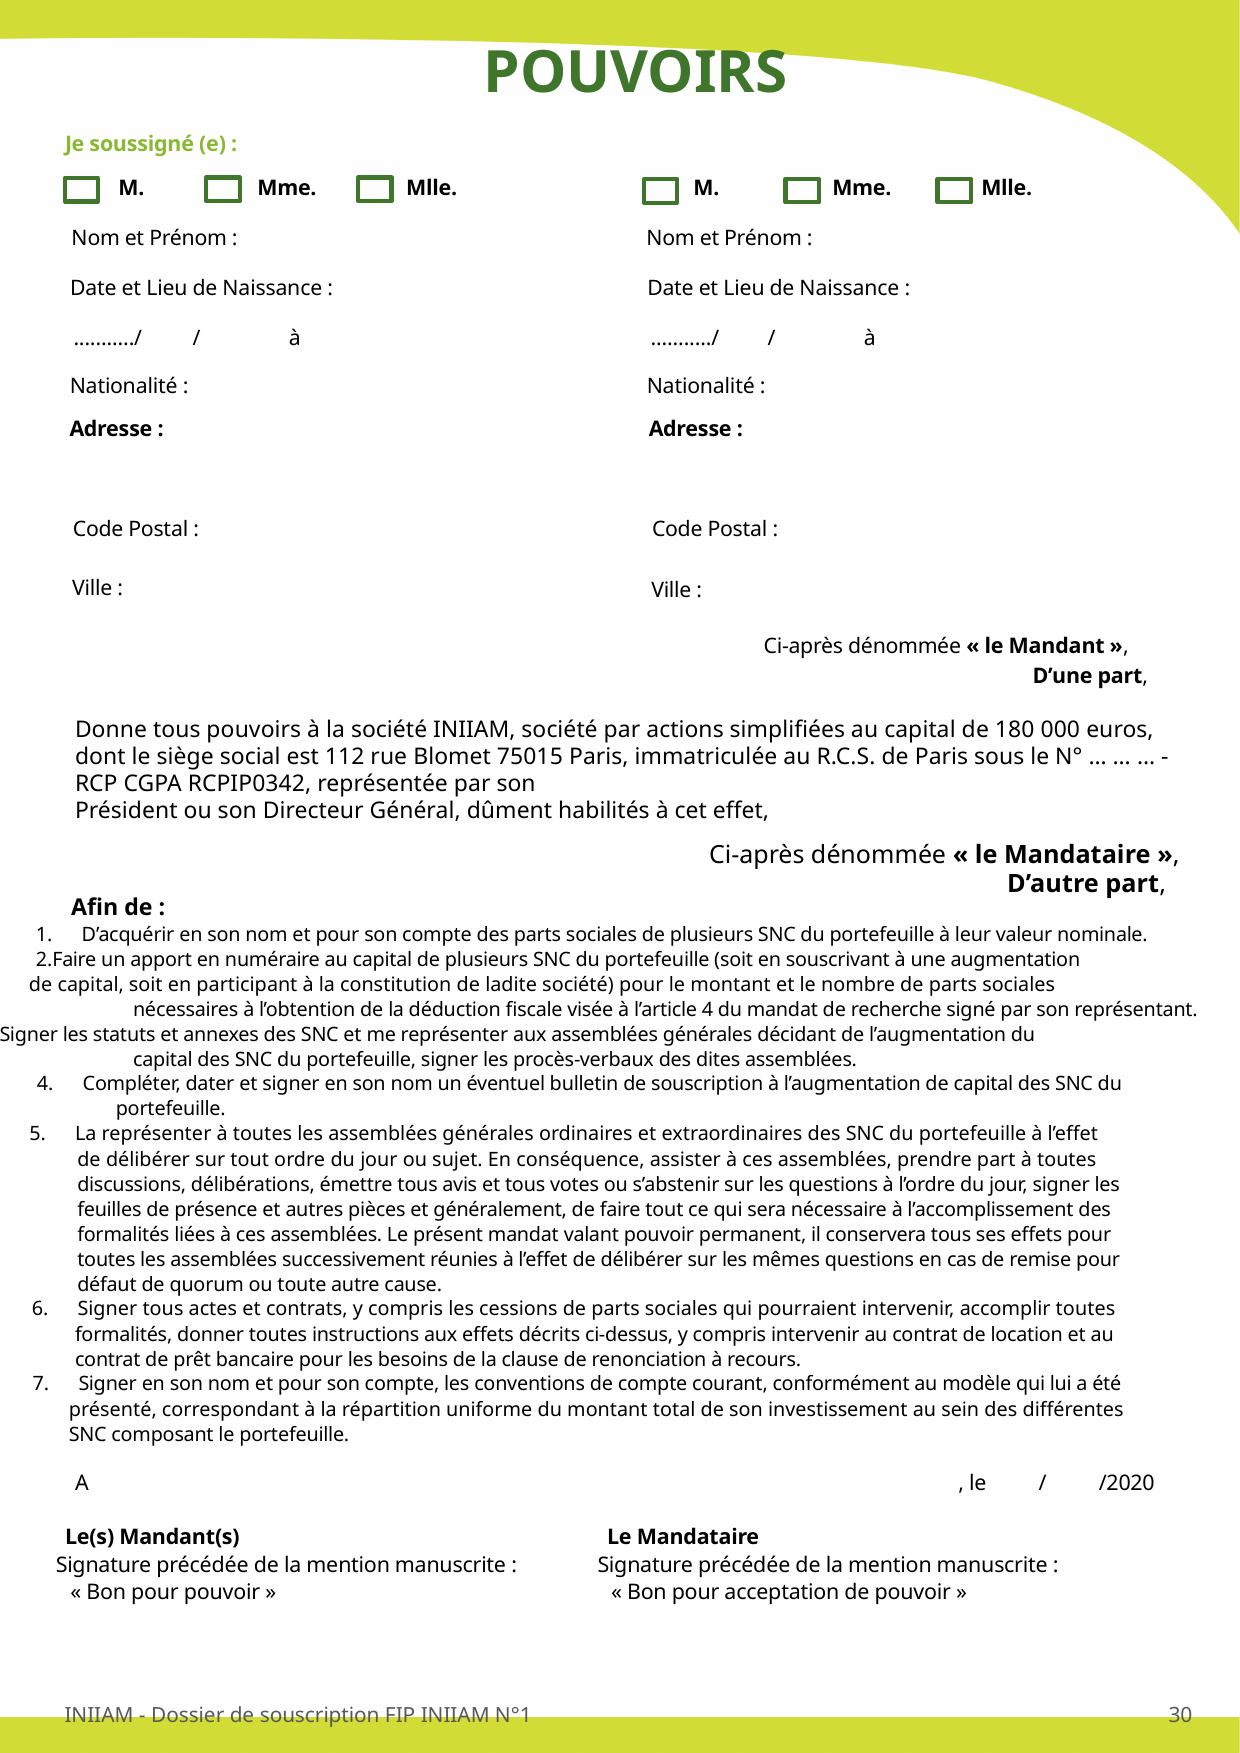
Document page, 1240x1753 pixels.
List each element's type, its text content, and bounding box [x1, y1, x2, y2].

text_box formalités, donner toutes instructions aux effets décrits ci-dessus, y compris intervenir au contrat de location et au contrat de prêt bancaire pour les besoins de la clause de renonciation à recours. [75, 1320, 1115, 1370]
text_box Entre les soussignés : [0, 0, 1240, 1753]
text_box Nom et Prénom : [71, 220, 238, 270]
text_box Nationalité : [69, 368, 189, 427]
text_box Mlle. [406, 170, 458, 229]
text_box Signature précédée de la mention manuscrite : [55, 1549, 518, 1603]
text_box 30 [1168, 1702, 1193, 1727]
text_box INIIAM - Dossier de souscription FIP INIIAM N°1 [64, 1702, 532, 1727]
text_box Mlle. [981, 170, 1033, 229]
text_box Adresse : [648, 412, 744, 470]
text_box / [767, 320, 776, 379]
text_box / [1038, 1468, 1047, 1522]
text_box 7. Signer en son nom et pour son compte, les conventions de compte courant, conformément au modèle qui lui a été [32, 1370, 1122, 1419]
text_box Afin de : [70, 897, 166, 920]
text_box .........../ [73, 320, 143, 368]
text_box Nationalité : [646, 368, 766, 427]
text_box présenté, correspondant à la répartition uniforme du montant total de son investissement au sein des différentes SNC composant le portefeuille. [69, 1395, 1126, 1471]
text_box Mme. [832, 170, 892, 229]
text_box A [75, 1468, 90, 1522]
text_box M. [693, 170, 720, 220]
text_box D’autre part, [1007, 868, 1166, 927]
text_box 4. Compléter, dater et signer en son nom un éventuel bulletin de souscription à l’augmentation de capital des SNC du [36, 1070, 1123, 1119]
text_box à [288, 320, 301, 379]
text_box Mme. [257, 170, 317, 229]
text_box Ci-après dénommée « le Mandant », D’une part, [763, 629, 1149, 714]
text_box Le(s) Mandant(s) [65, 1522, 240, 1549]
text_box Date et Lieu de Naissance : [70, 270, 334, 329]
text_box Ci-après dénommée « le Mandataire », [709, 839, 1180, 898]
text_box Date et Lieu de Naissance : [647, 270, 911, 329]
text_box 6. Signer tous actes et contrats, y compris les cessions de parts sociales qui pourraient intervenir, accomplir toutes [31, 1295, 1117, 1344]
text_box /2020 [1098, 1468, 1155, 1522]
text_box Nom et Prénom : [646, 220, 813, 279]
text_box 5. La représenter à toutes les assemblées générales ordinaires et extraordinaires des SNC du portefeuille à l’effet [29, 1120, 1100, 1169]
text_box [204, 175, 242, 203]
text_box « Bon pour acceptation de pouvoir » [611, 1577, 968, 1630]
text_box portefeuille. [115, 1095, 226, 1120]
text_box POUVOIRS [484, 51, 788, 105]
text_box Le Mandataire [607, 1522, 760, 1549]
text_box « Bon pour pouvoir » [70, 1577, 277, 1630]
text_box 1. D’acquérir en son nom et pour son compte des parts sociales de plusieurs SNC du portefeuille à leur valeur nominale. 2.Faire un apport en numéraire au capital de plusieurs SNC du portefeuille (soit en souscrivant à une augmentation [35, 920, 1148, 970]
text_box [783, 177, 821, 204]
text_box , le [958, 1468, 987, 1522]
text_box Donne tous pouvoirs à la société INIIAM, société par actions simplifiées au capital de 180 000 euros, dont le siège social est 112 rue Blomet 75015 Paris, immatriculée au R.C.S. de Paris sous le N° … … … - RCP CGPA RCPIP0342, représentée par son Président ou son Directeur Général, dûment habilités à cet effet, [75, 714, 1186, 851]
text_box de délibérer sur tout ordre du jour ou sujet. En conséquence, assister à ces assemblées, prendre part à toutes discussions, délibérations, émettre tous avis et tous votes ou s’abstenir sur les questions à l’ordre du jour, signer les feuilles de présence et autres pièces et généralement, de faire tout ce qui sera nécessaire à l’accomplissement des formalités liées à ces assemblées. Le présent mandat valant pouvoir permanent, il conservera tous ses effets pour toutes les assemblées successivement réunies à l’effet de délibérer sur les mêmes questions en cas de remise pour défaut de quorum ou toute autre cause. [77, 1145, 1121, 1321]
text_box Adresse : [69, 412, 164, 470]
text_box Code Postal : [652, 512, 779, 571]
text_box à [863, 320, 876, 379]
text_box [63, 176, 100, 204]
text_box Code Postal : [72, 512, 200, 571]
text_box M. [118, 170, 145, 220]
text_box Signature précédée de la mention manuscrite : [597, 1549, 1060, 1603]
text_box [935, 177, 973, 204]
text_box Je soussigné (e) : [64, 127, 238, 185]
text_box [356, 175, 394, 203]
text_box .........../ [650, 320, 720, 368]
text_box [642, 177, 679, 205]
text_box Ville : [71, 570, 124, 629]
text_box de capital, soit en participant à la constitution de ladite société) pour le montant et le nombre de parts sociales nécessaires à l’obtention de la déduction fiscale visée à l’article 4 du mandat de recherche signé par son représentant. 3.Signer les statuts et annexes des SNC et me représenter aux assemblées générales décidant de l’augmentation du capital des SNC du portefeuille, signer les procès-verbaux des dites assemblées. [0, 970, 1198, 1096]
text_box Ville : [651, 572, 703, 631]
text_box / [192, 320, 201, 379]
